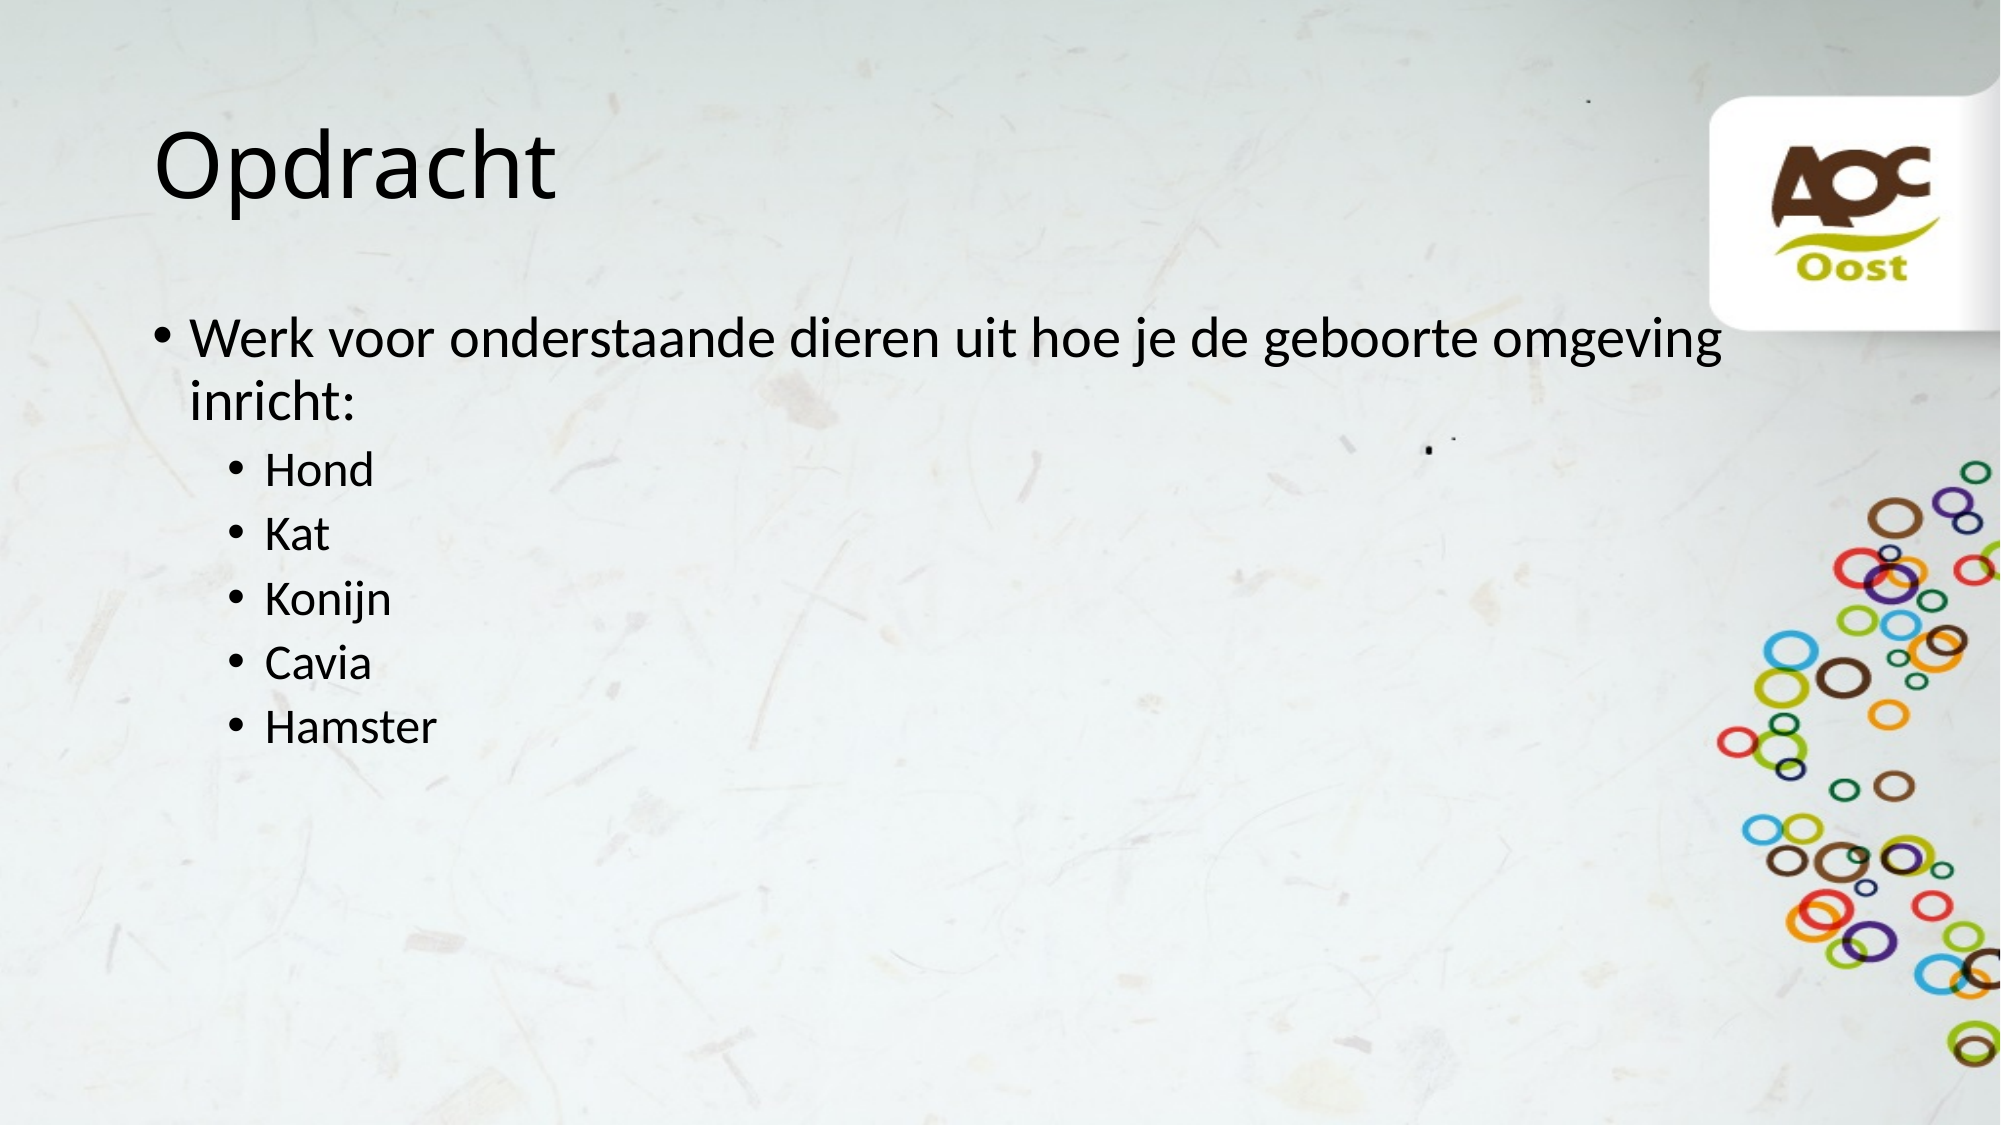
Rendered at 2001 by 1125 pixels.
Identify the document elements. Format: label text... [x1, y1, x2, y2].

list Werk voor onderstaande dieren uit hoe je de geboorte omgeving inricht: Hond Kat Konijn Cavia Hamster [137, 299, 1863, 1014]
picture [0, 0, 2001, 1125]
title Opdracht [137, 59, 1863, 278]
